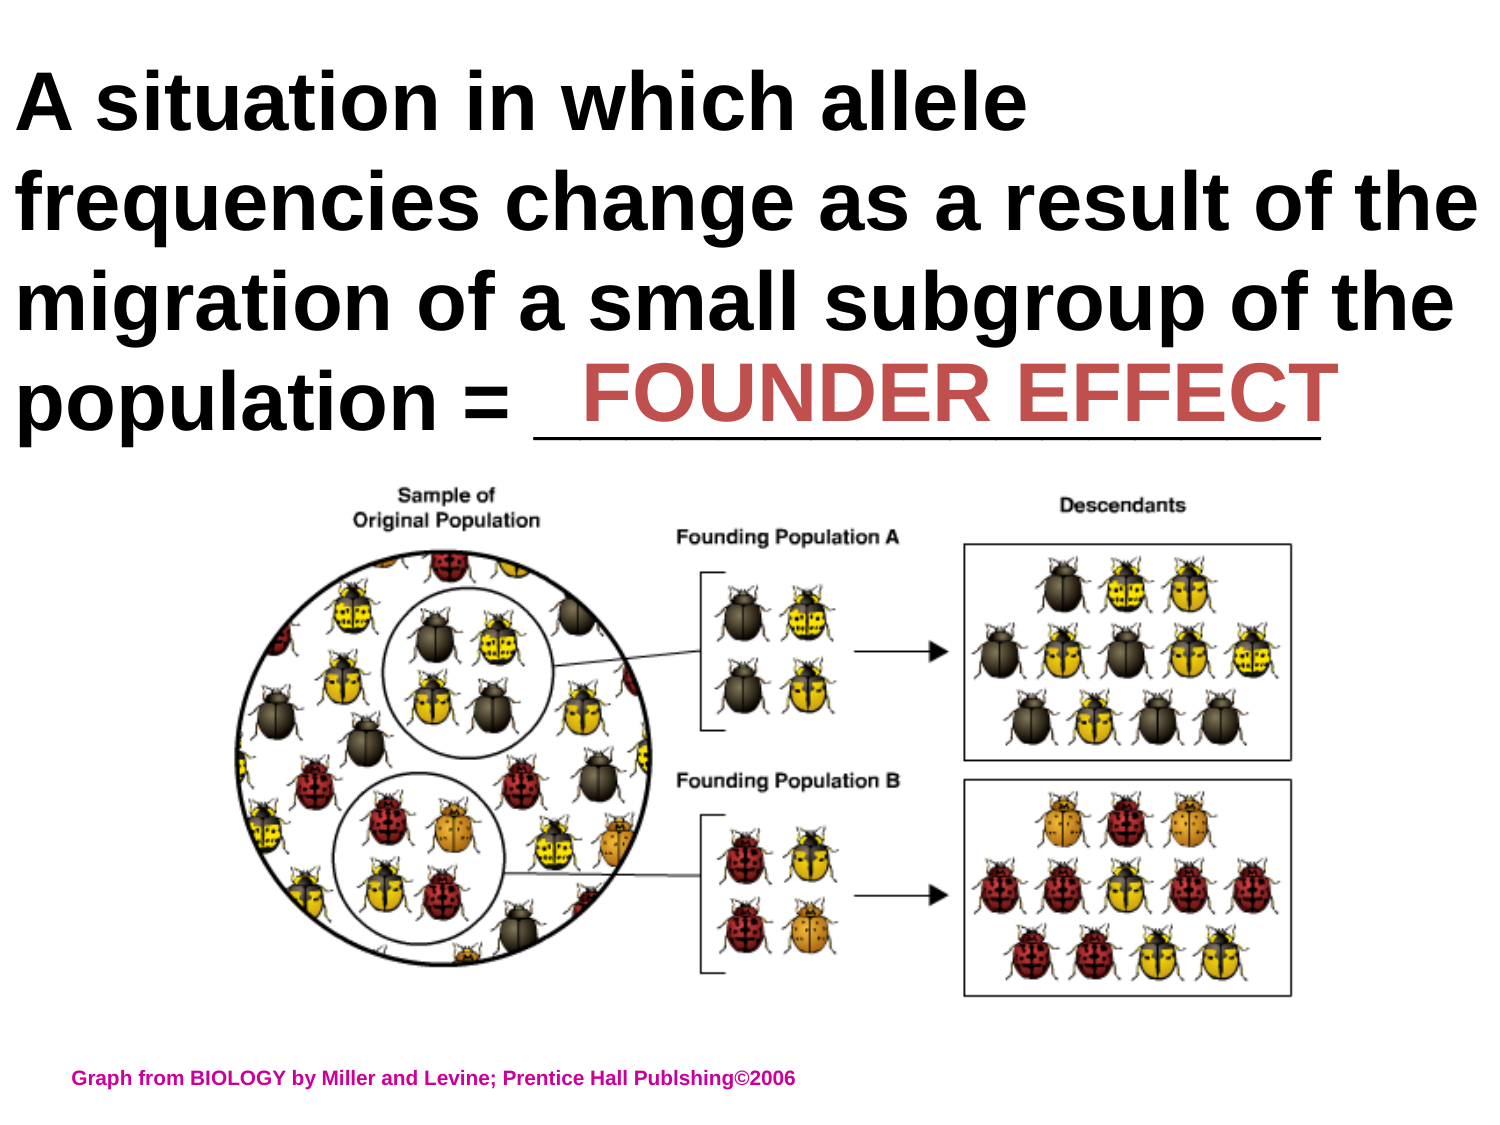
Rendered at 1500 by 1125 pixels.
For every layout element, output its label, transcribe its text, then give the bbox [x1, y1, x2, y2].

text_box A situation in which allele frequencies change as a result of the migration of a small subgroup of the population = _________________ [0, 39, 1500, 455]
text_box FOUNDER EFFECT [566, 331, 1355, 446]
picture [220, 472, 1308, 1013]
text_box Graph from BIOLOGY by Miller and Levine; Prentice Hall Publshing©2006 [56, 1056, 811, 1097]
